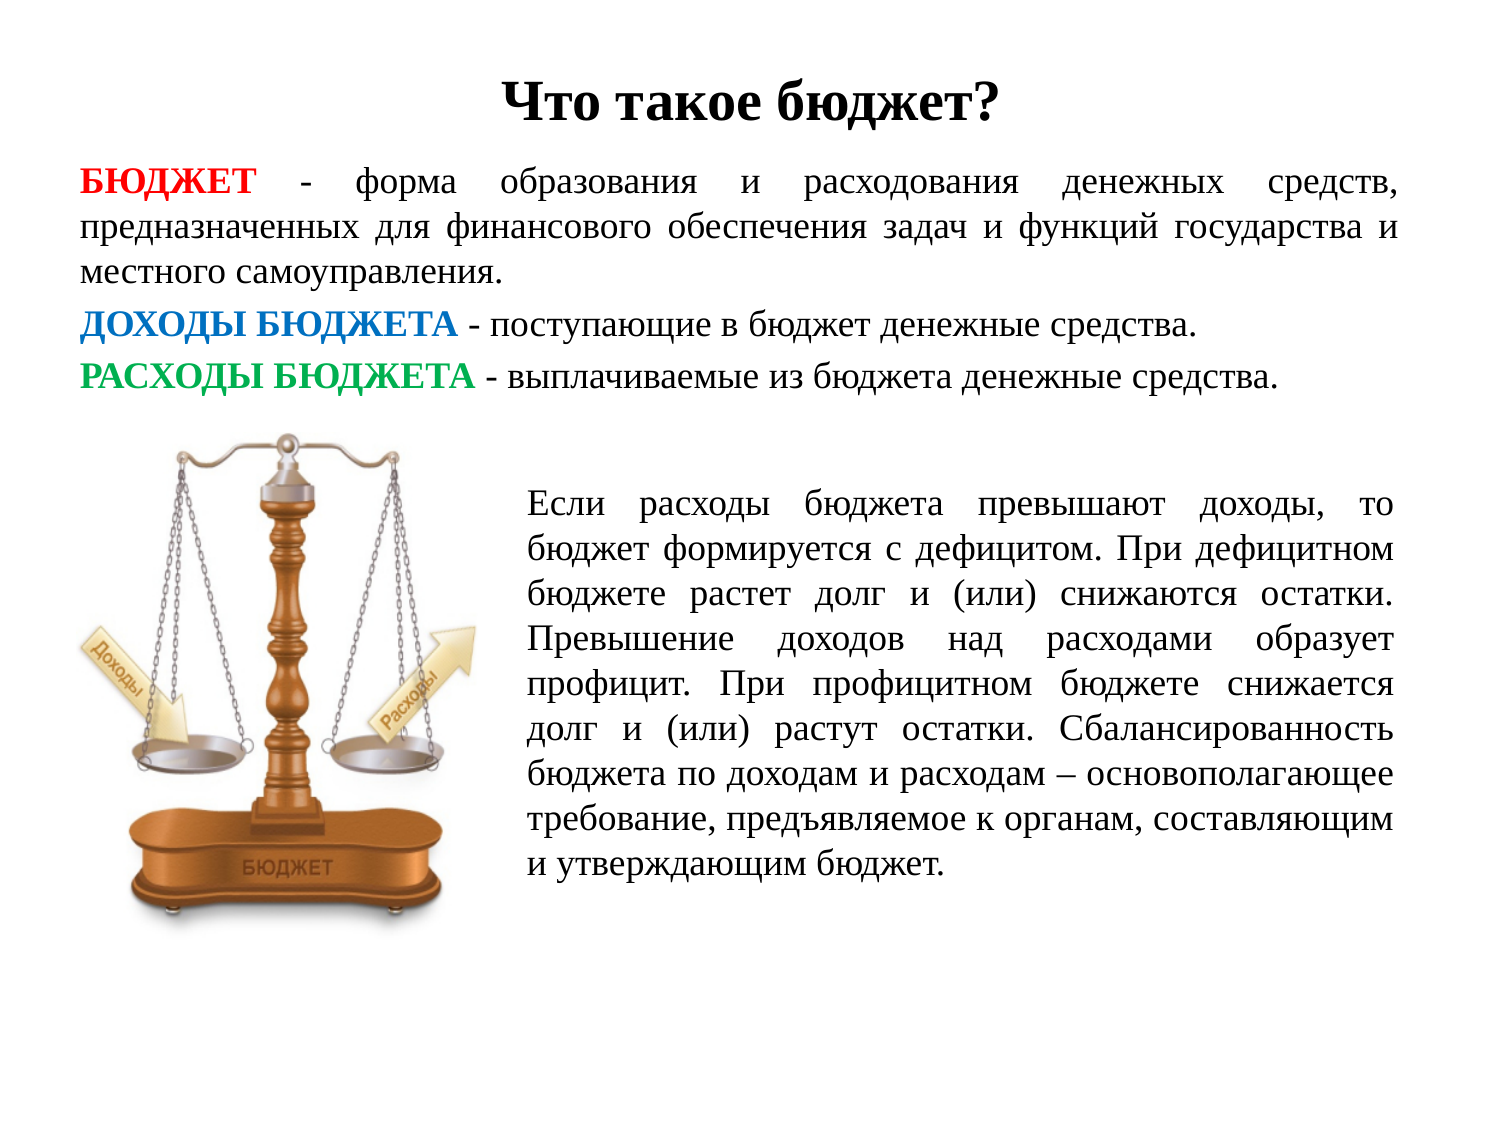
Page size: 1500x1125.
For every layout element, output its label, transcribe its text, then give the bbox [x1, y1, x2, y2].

text_box Если расходы бюджета превышают доходы, то бюджет формируется с дефицитом. При дефицитном бюджете растет долг и (или) снижаются остатки. Превышение доходов над расходами образует профицит. При профицитном бюджете снижается долг и (или) растут остатки. Сбалансированность бюджета по доходам и расходам – основополагающее требование, предъявляемое к органам, составляющим и утверждающим бюджет. [512, 471, 1410, 891]
picture [76, 432, 479, 941]
list БЮДЖЕТ - форма образования и расходования денежных средств, предназначенных для финансового обеспечения задач и функций государства и местного самоуправления. ДОХОДЫ БЮДЖЕТА - поступающие в бюджет денежные средства. РАСХОДЫ БЮДЖЕТА - выплачиваемые из бюджета денежные средства. [64, 148, 1416, 892]
title Что такое бюджет? [76, 3, 1428, 192]
